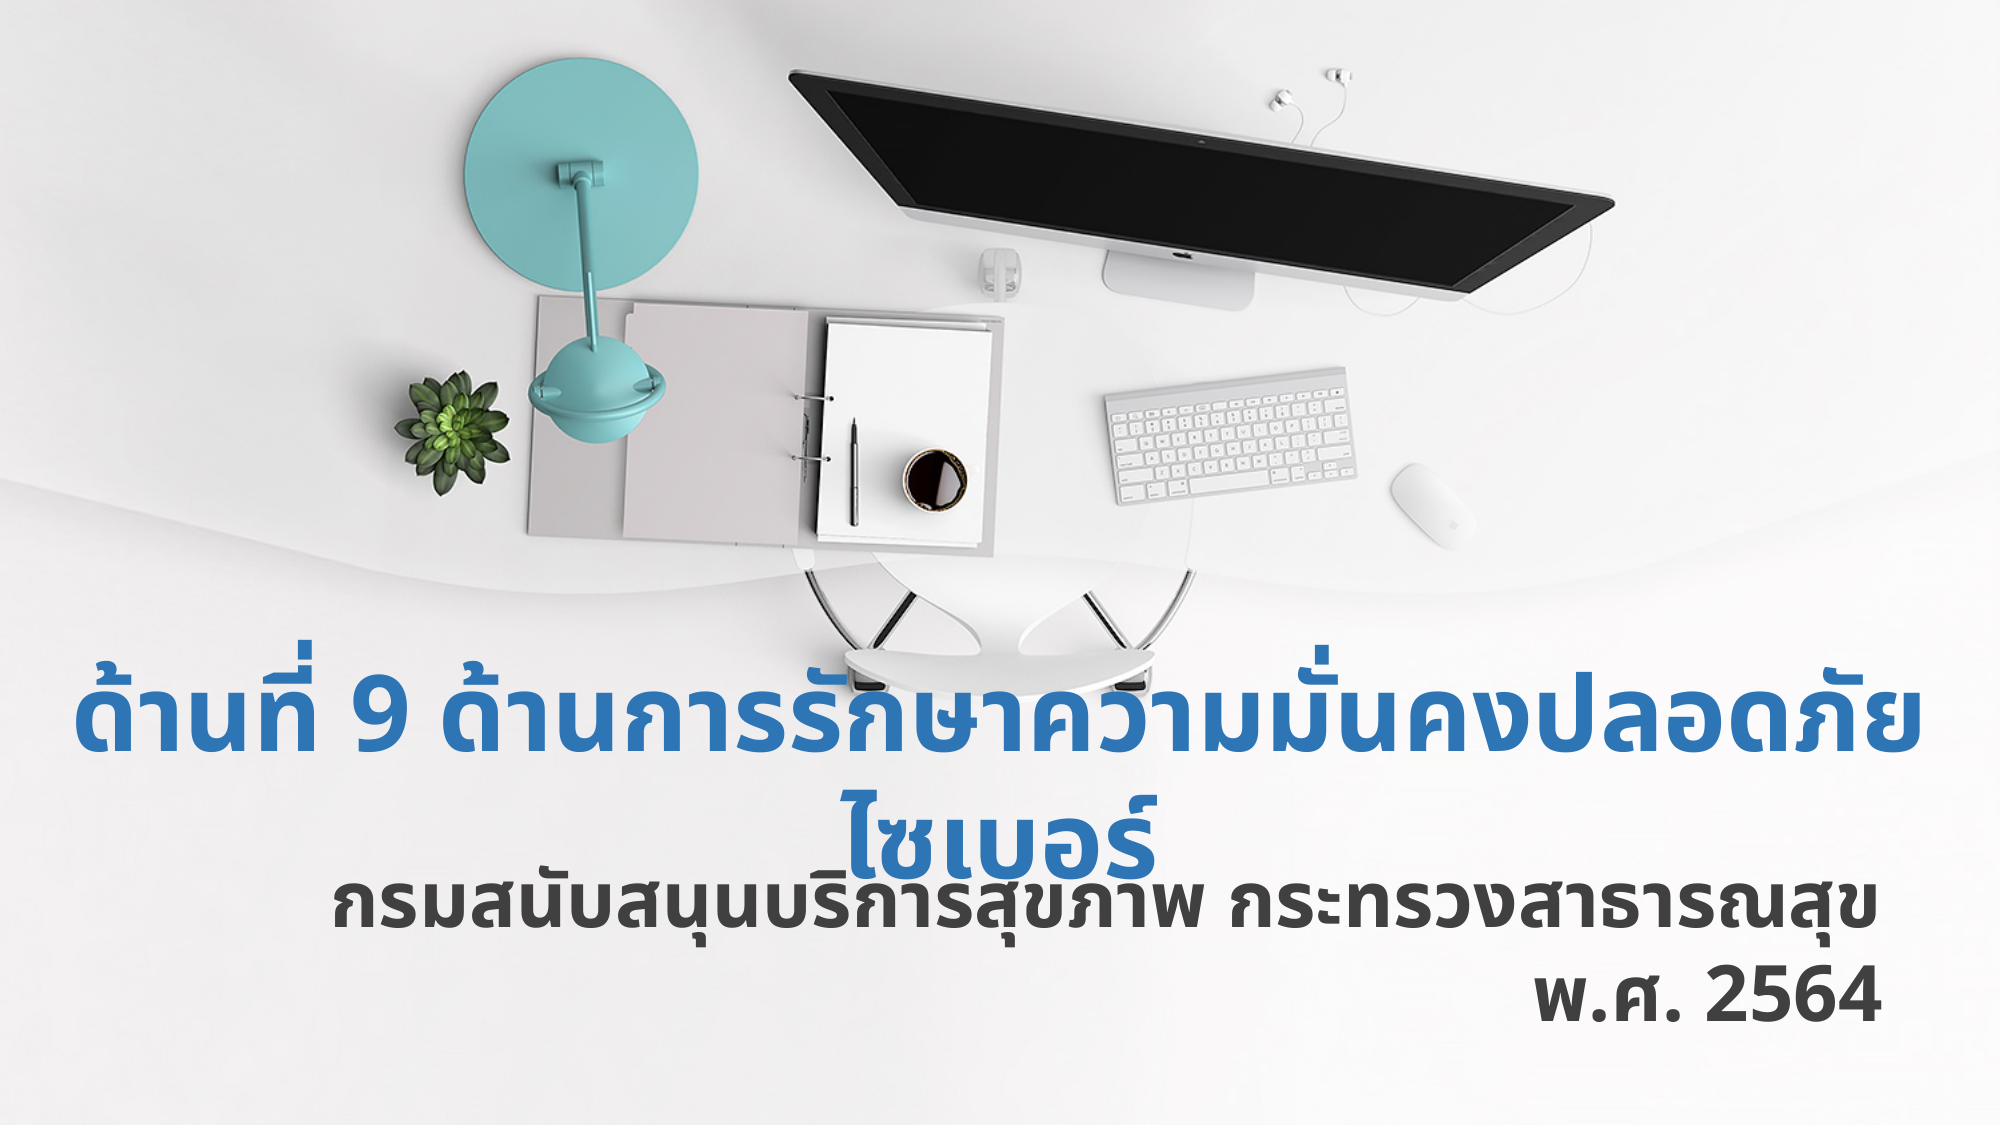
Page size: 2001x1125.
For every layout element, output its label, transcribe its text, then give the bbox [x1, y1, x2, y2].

picture [0, 0, 2001, 1125]
list กรมสนับสนุนบริการสุขภาพ กระทรวงสาธารณสุข พ.ศ. 2564 [0, 772, 1898, 1114]
list ด้านที่ 9 ด้านการรักษาความมั่นคงปลอดภัยไซเบอร์ [0, 620, 2000, 925]
